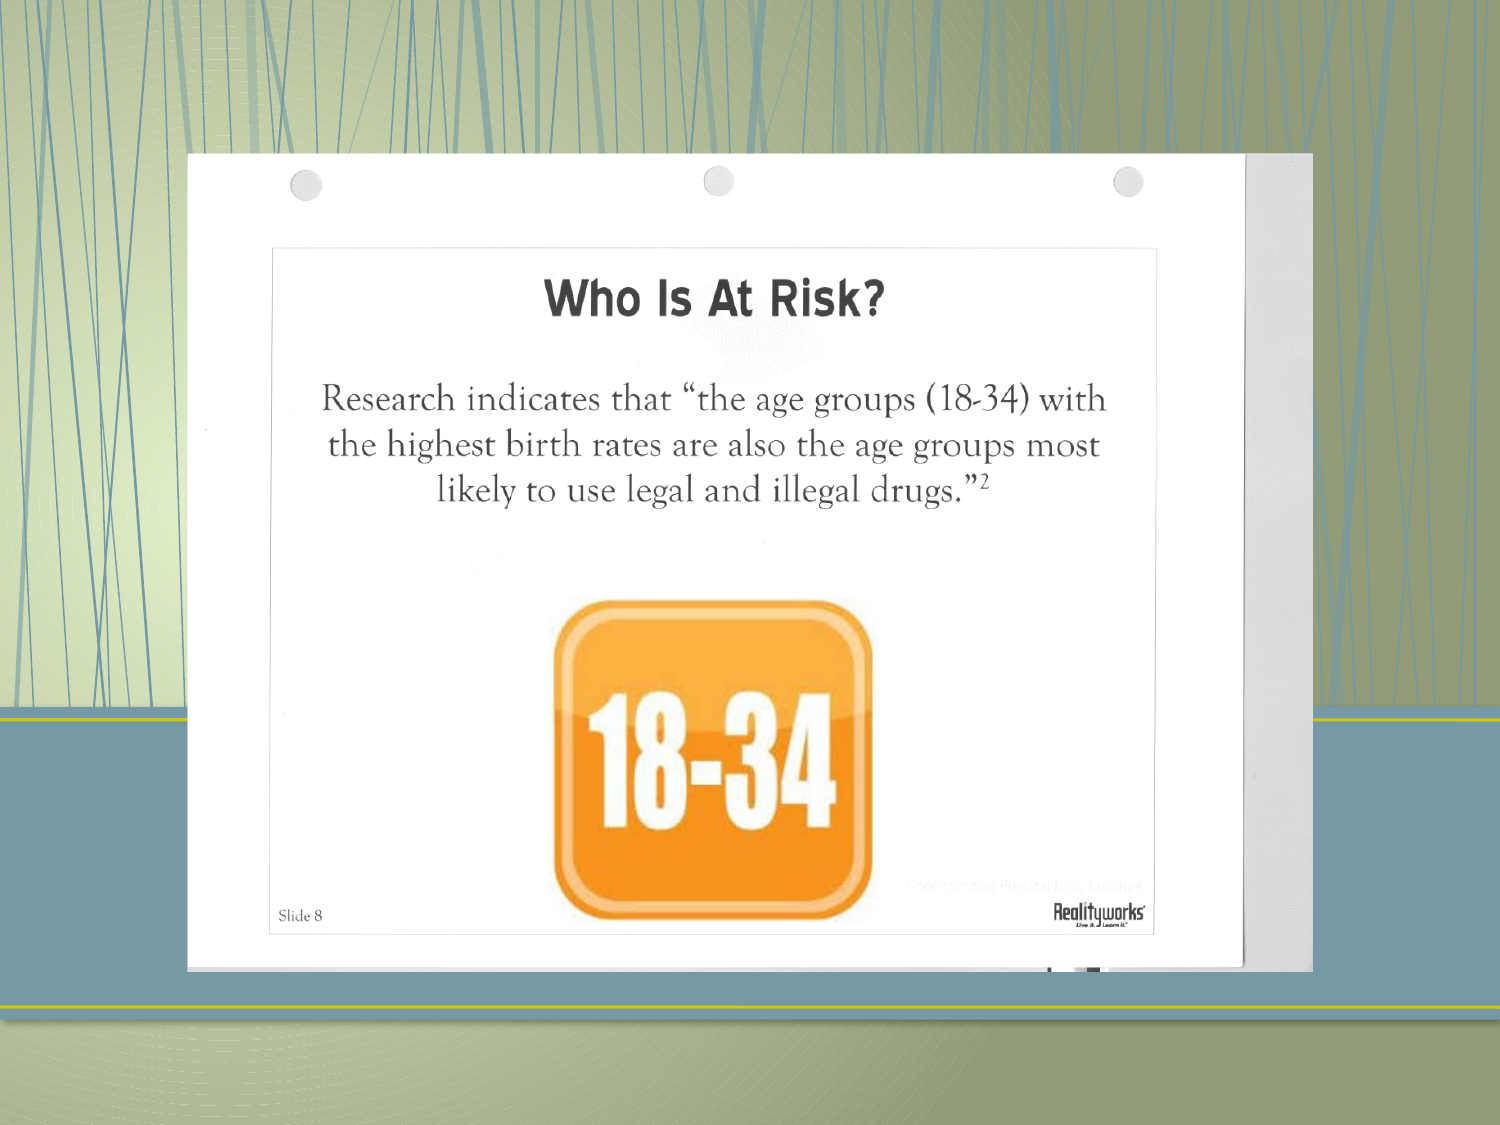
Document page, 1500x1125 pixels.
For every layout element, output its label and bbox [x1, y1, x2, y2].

picture [189, 0, 1313, 1125]
